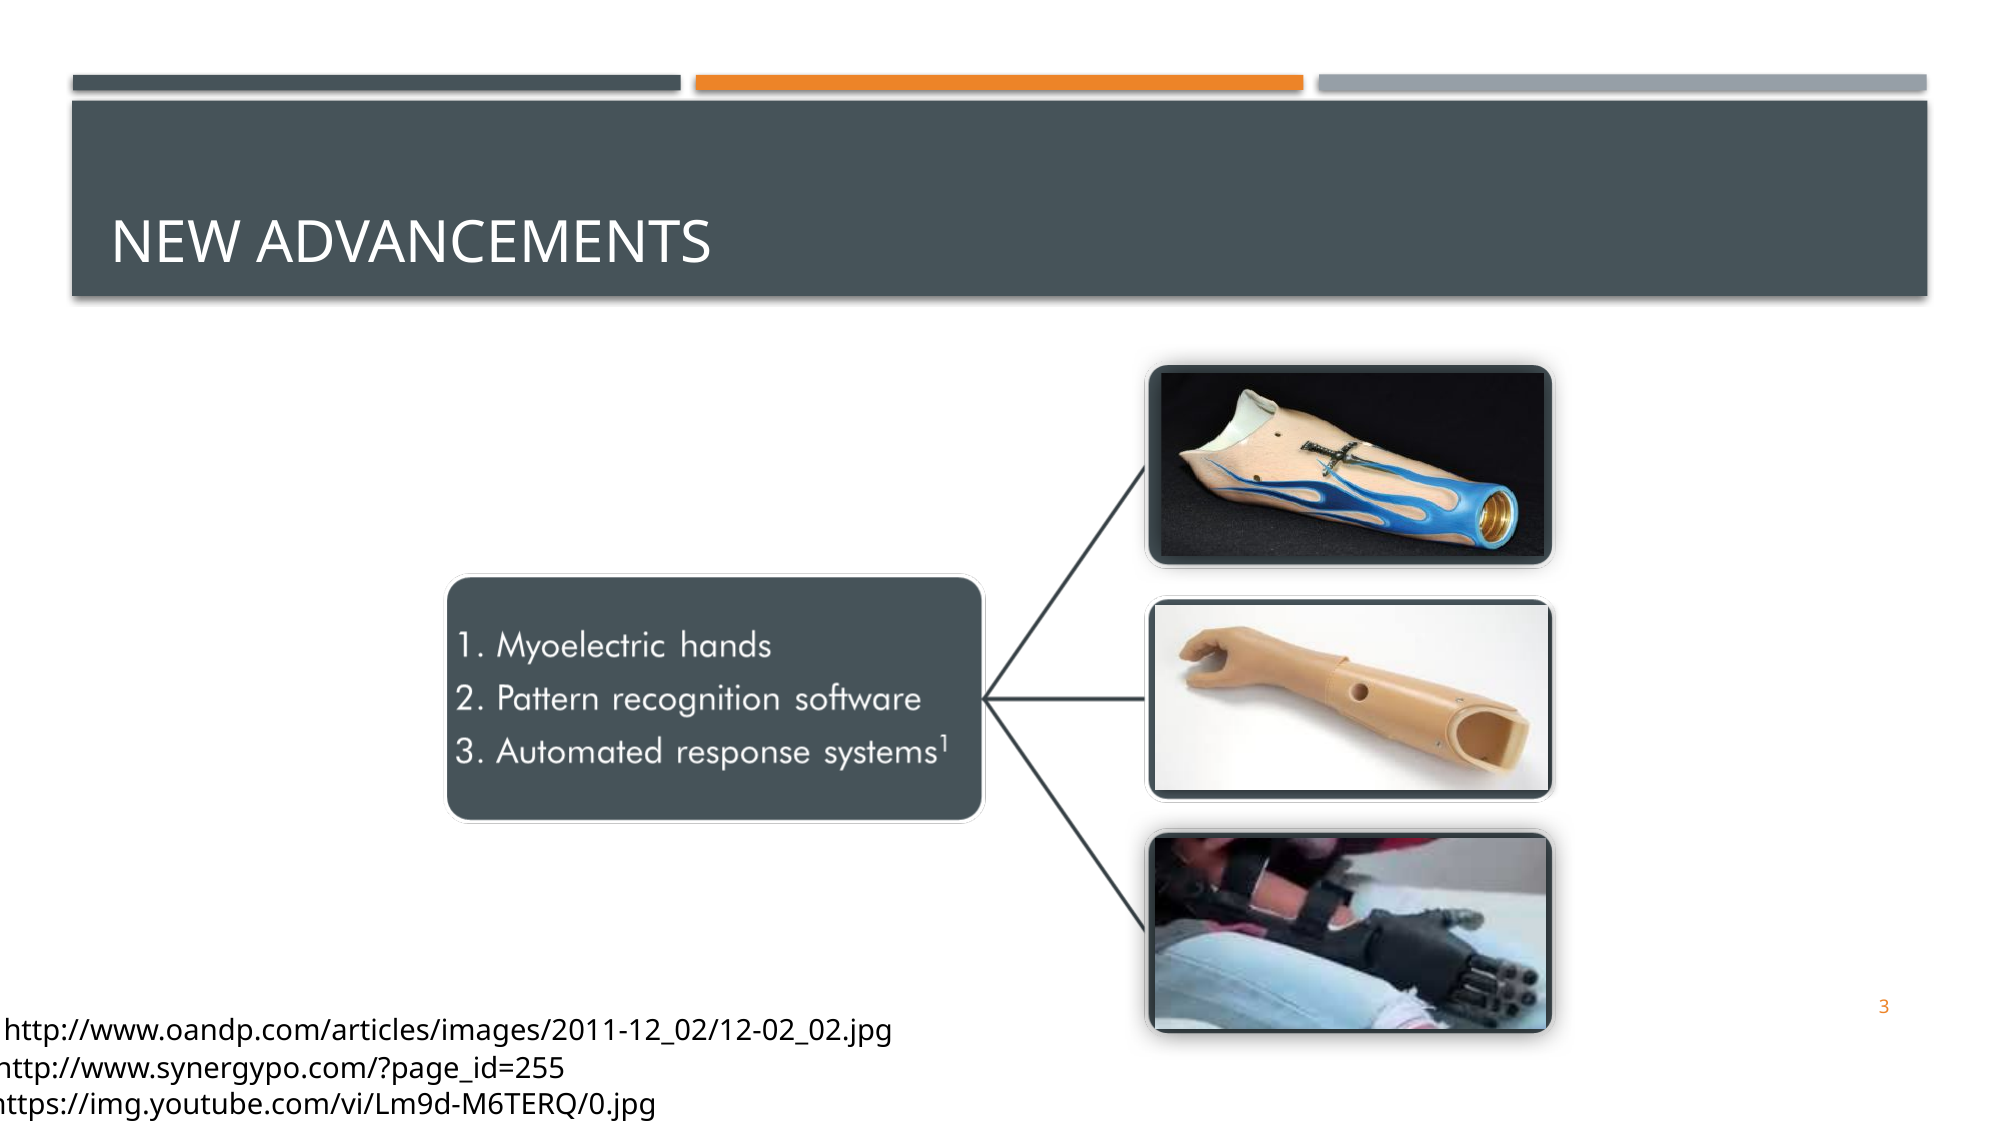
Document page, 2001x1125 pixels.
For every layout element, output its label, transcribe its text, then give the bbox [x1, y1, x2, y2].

text_box https://img.youtube.com/vi/Lm9d-M6TERQ/0.jpg [0, 1078, 672, 1125]
text_box http://www.synergypo.com/?page_id=255 [0, 1054, 581, 1078]
title New advancements [95, 115, 1905, 282]
text_box http://www.oandp.com/articles/images/2011-12_02/12-02_02.jpg [0, 1004, 989, 1054]
slide_number 3 [1732, 977, 1905, 1037]
picture [322, 361, 1678, 1038]
